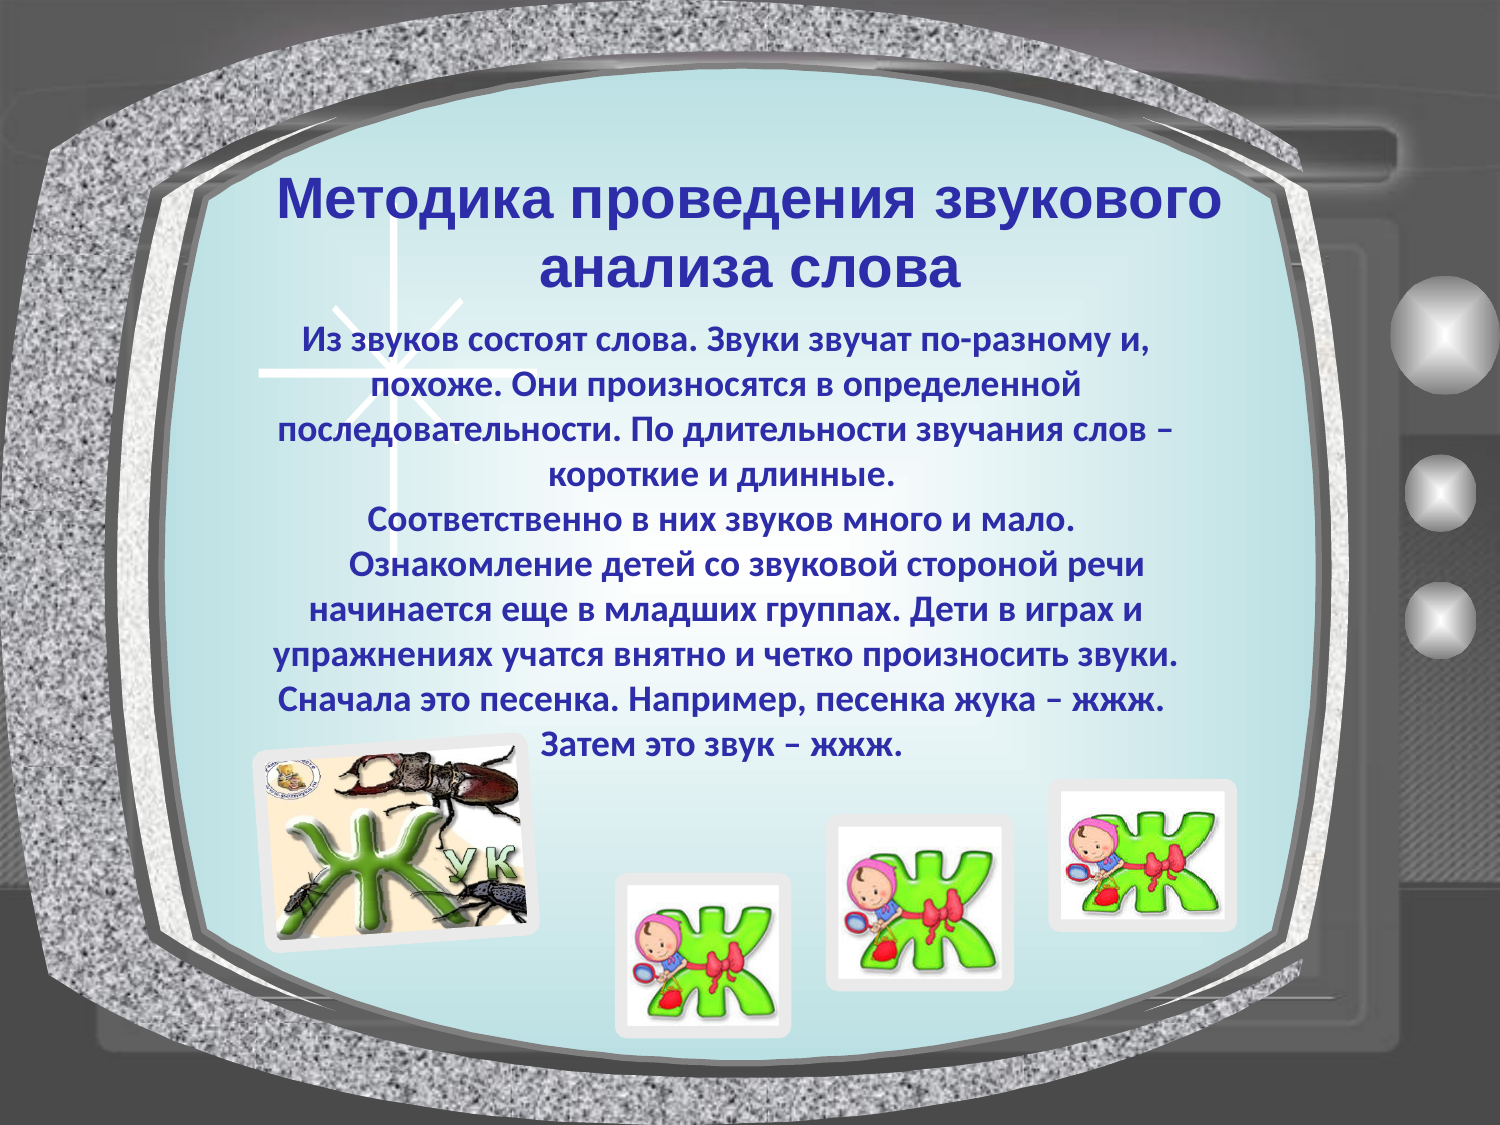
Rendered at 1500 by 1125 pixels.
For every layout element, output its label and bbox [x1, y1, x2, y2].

picture [1054, 784, 1232, 926]
picture [620, 878, 786, 1033]
text_box [0, 0, 1500, 1125]
picture [831, 820, 1009, 986]
picture [264, 747, 529, 939]
